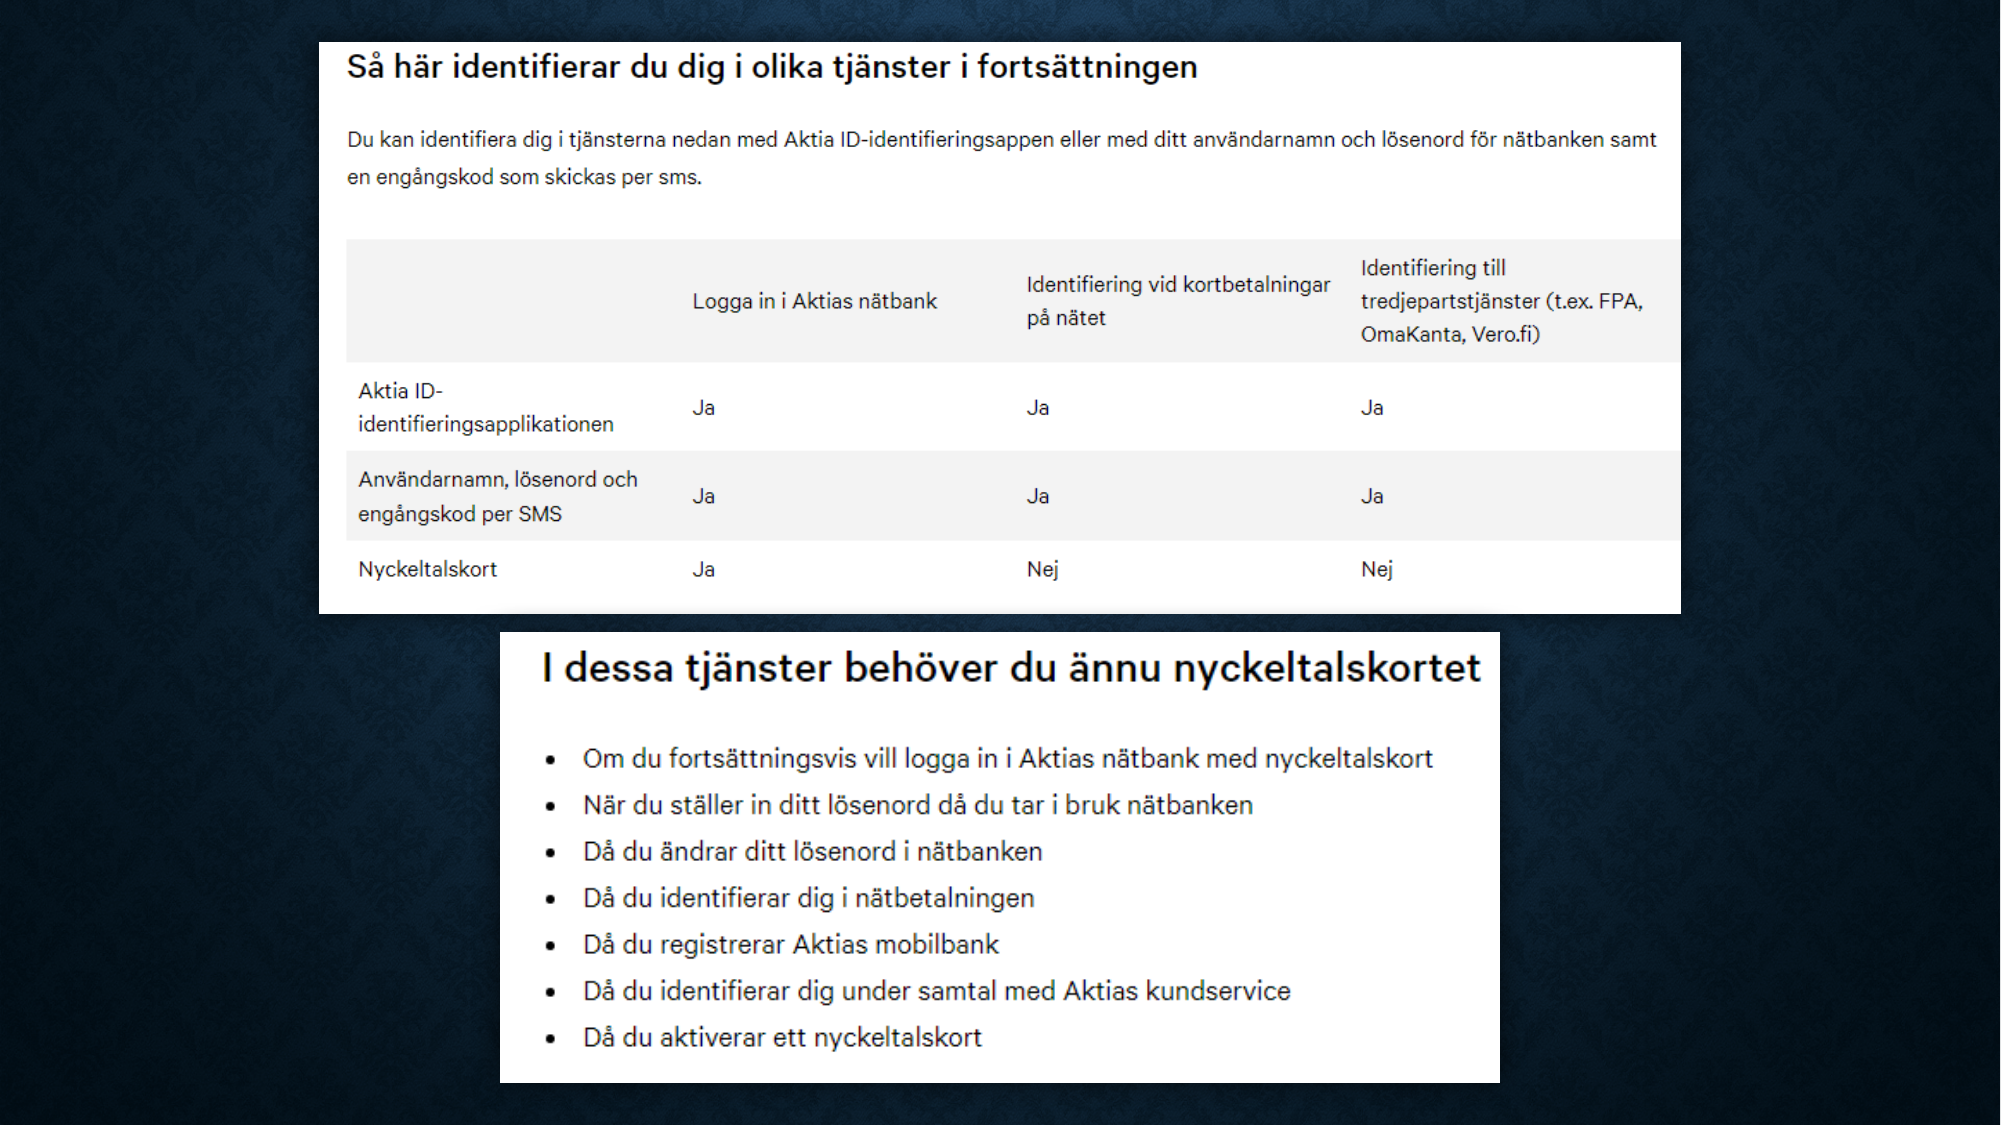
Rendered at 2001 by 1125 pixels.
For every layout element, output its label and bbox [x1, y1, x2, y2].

picture [499, 632, 1501, 1084]
picture [319, 41, 1681, 614]
